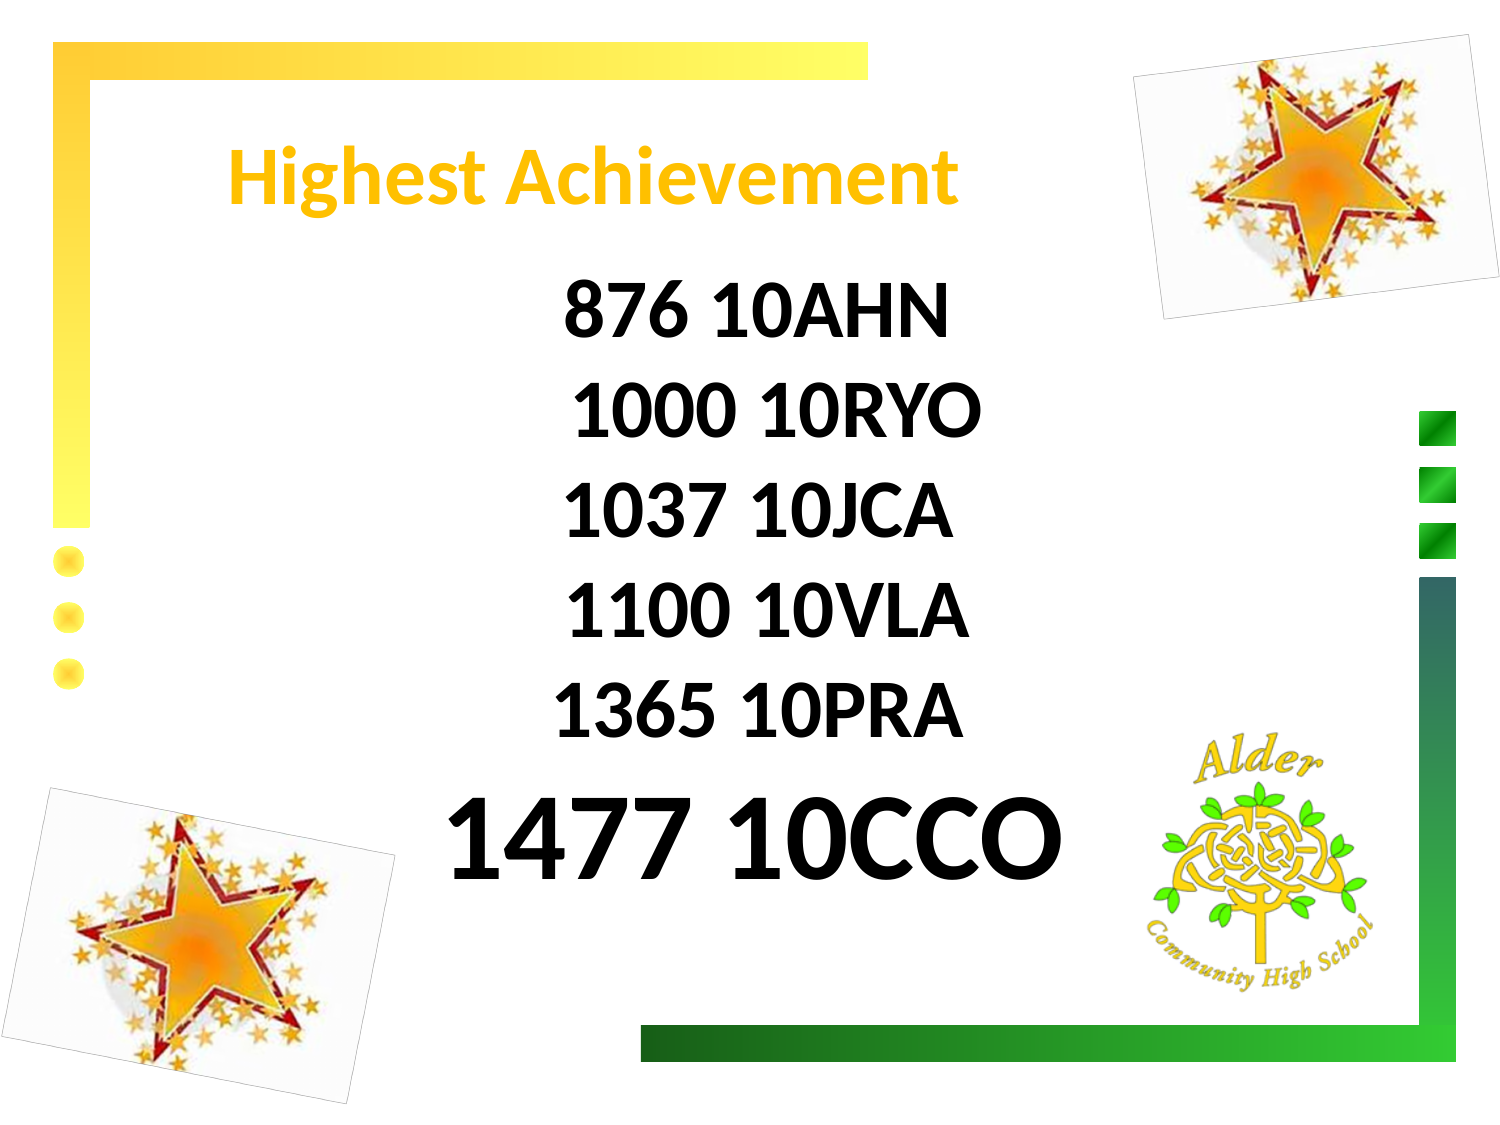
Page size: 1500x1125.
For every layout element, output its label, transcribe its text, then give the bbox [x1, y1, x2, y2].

text_box [1419, 467, 1456, 503]
picture [1, 787, 375, 1104]
text_box [1197, 1025, 1456, 1062]
picture [1133, 34, 1499, 315]
text_box [53, 42, 90, 528]
text_box [1419, 523, 1456, 559]
text_box [53, 545, 85, 578]
picture [1127, 727, 1390, 996]
text_box Highest Achievement [112, 113, 1058, 229]
text_box 876 10AHN 1000 10RYO 1037 10JCA 1100 10VLA 1365 10PRA 1477 10CCO [280, 246, 1197, 1062]
text_box [53, 602, 85, 634]
text_box [53, 658, 85, 690]
text_box [1419, 577, 1456, 1025]
text_box [90, 42, 868, 80]
text_box [1419, 411, 1456, 446]
